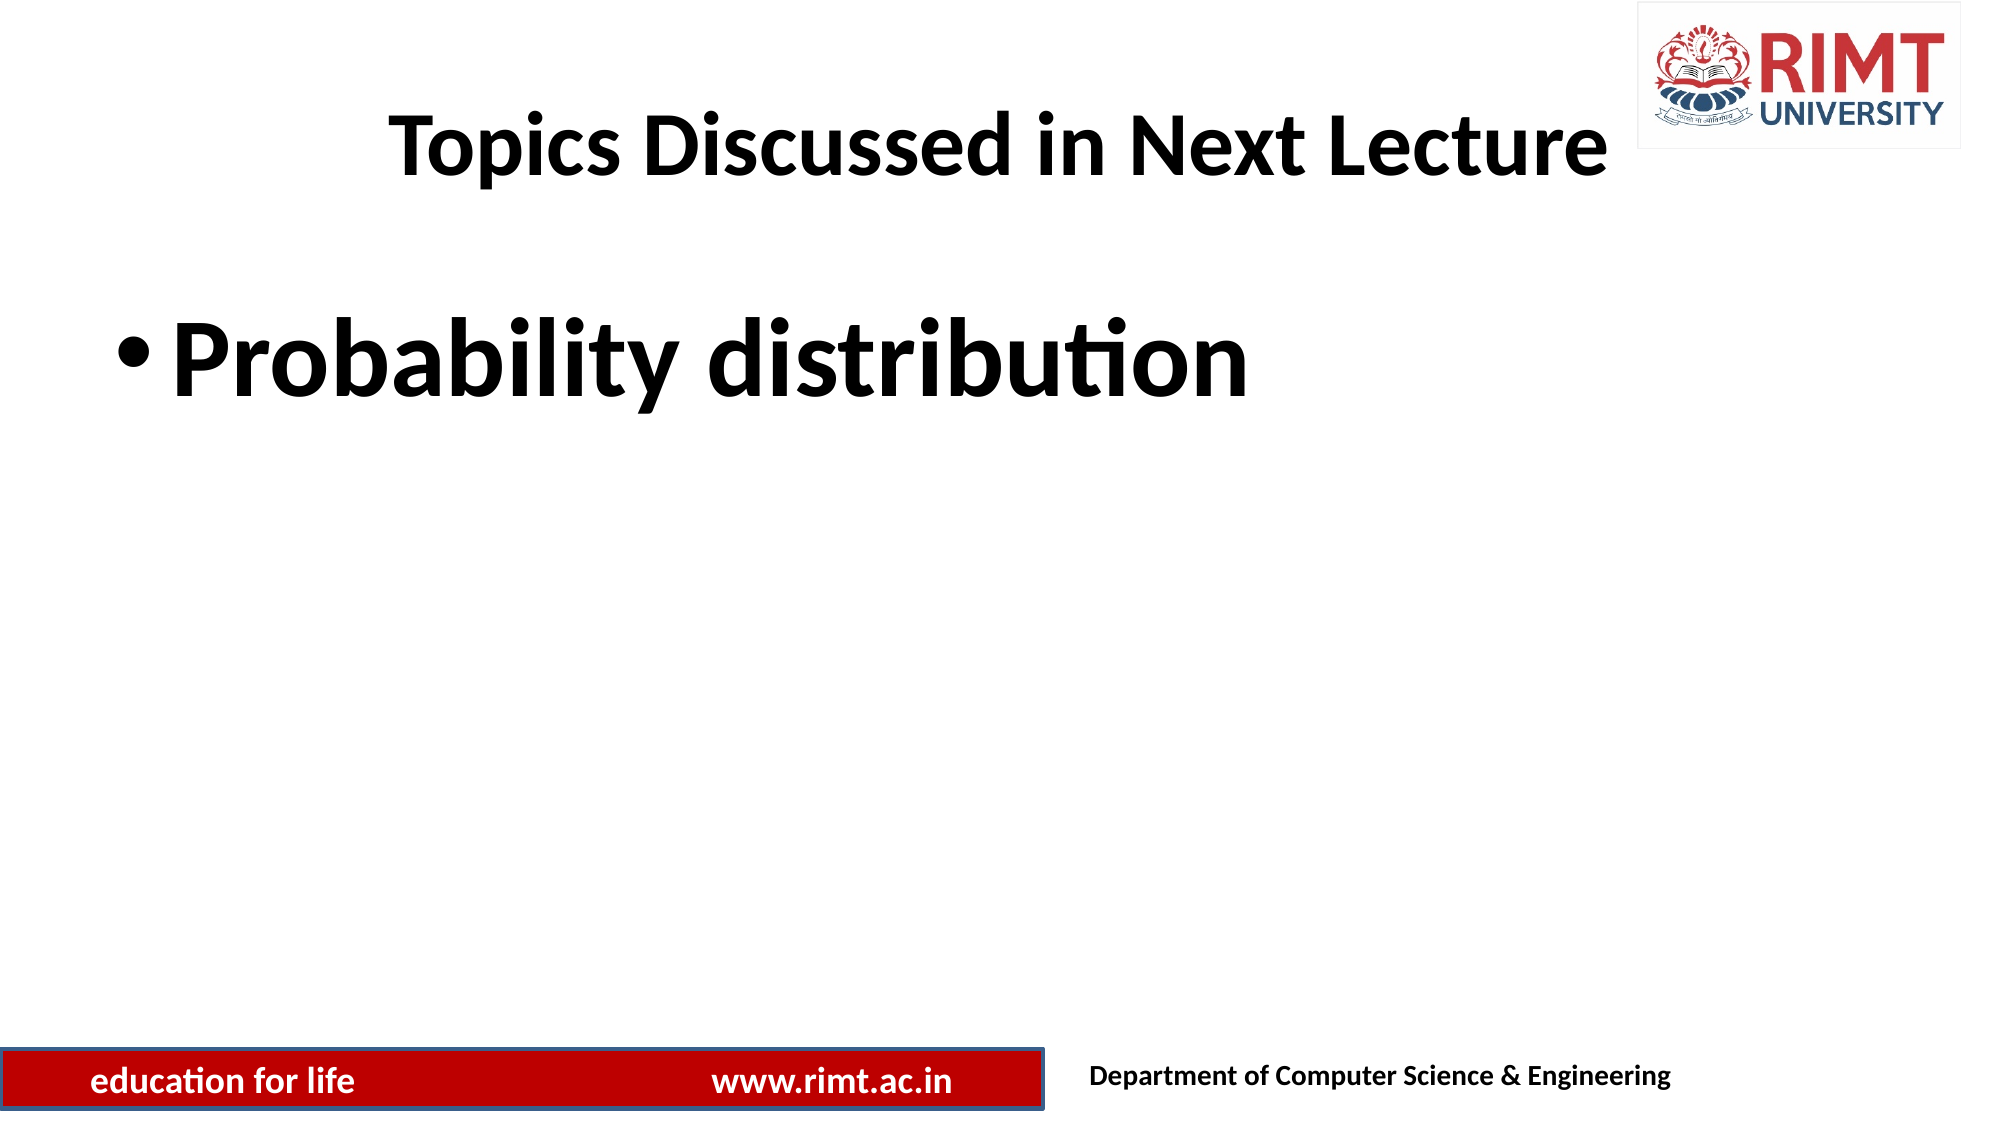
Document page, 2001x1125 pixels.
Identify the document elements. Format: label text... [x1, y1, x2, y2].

text_box education for life www.rimt.ac.in [0, 1047, 1045, 1111]
title Topics Discussed in Next Lecture [99, 45, 1900, 233]
text_box Department of Computer Science & Engineering [1042, 1044, 1718, 1104]
list Probability distribution [99, 276, 1900, 1019]
picture [1637, 1, 1961, 149]
